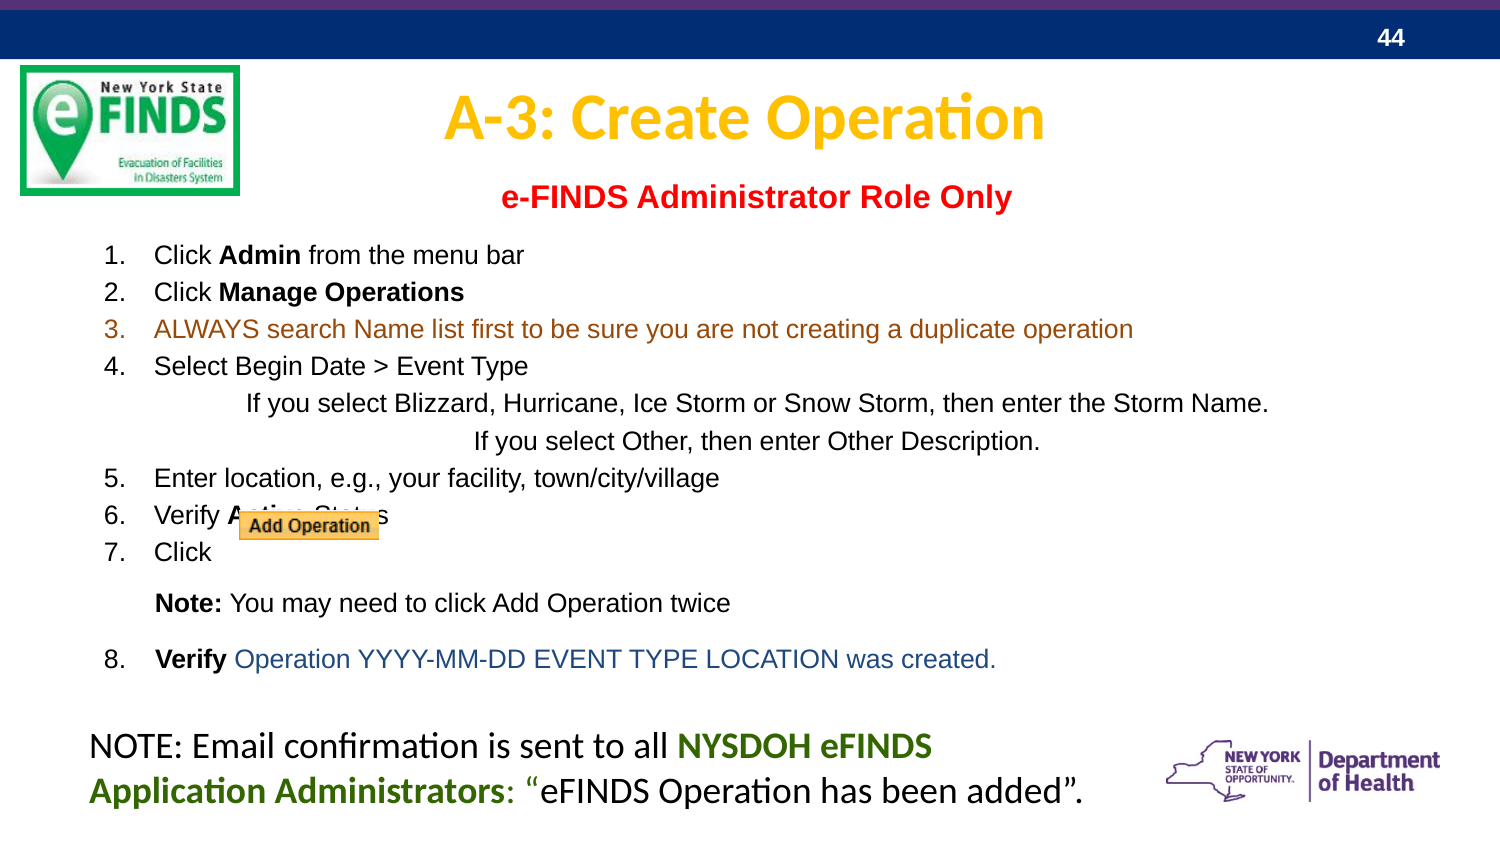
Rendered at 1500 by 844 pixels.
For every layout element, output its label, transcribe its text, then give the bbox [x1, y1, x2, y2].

picture [20, 64, 240, 196]
picture [239, 510, 379, 540]
picture [1166, 740, 1440, 802]
text_box NOTE: Email confirmation is sent to all NYSDOH eFINDS Application Administrators: “eFINDS Operation has been added”. [74, 713, 1115, 819]
text_box A-3: Create Operation [375, 65, 1115, 159]
list e-FINDS Administrator Role Only Click Admin from the menu bar Click Manage Operations ALWAYS search Name list first to be sure you are not creating a duplicate operation Select Begin Date > Event Type If you select Blizzard, Hurricane, Ice Storm or Snow Storm, then enter the Storm Name. If you select Other, then enter Other Description. Enter location, e.g., your facility, town/city/village Verify Active Status Click Note: You may need to click Add Operation twice 8. Verify Operation YYYY-MM-DD EVENT TYPE LOCATION was created. [89, 167, 1425, 725]
